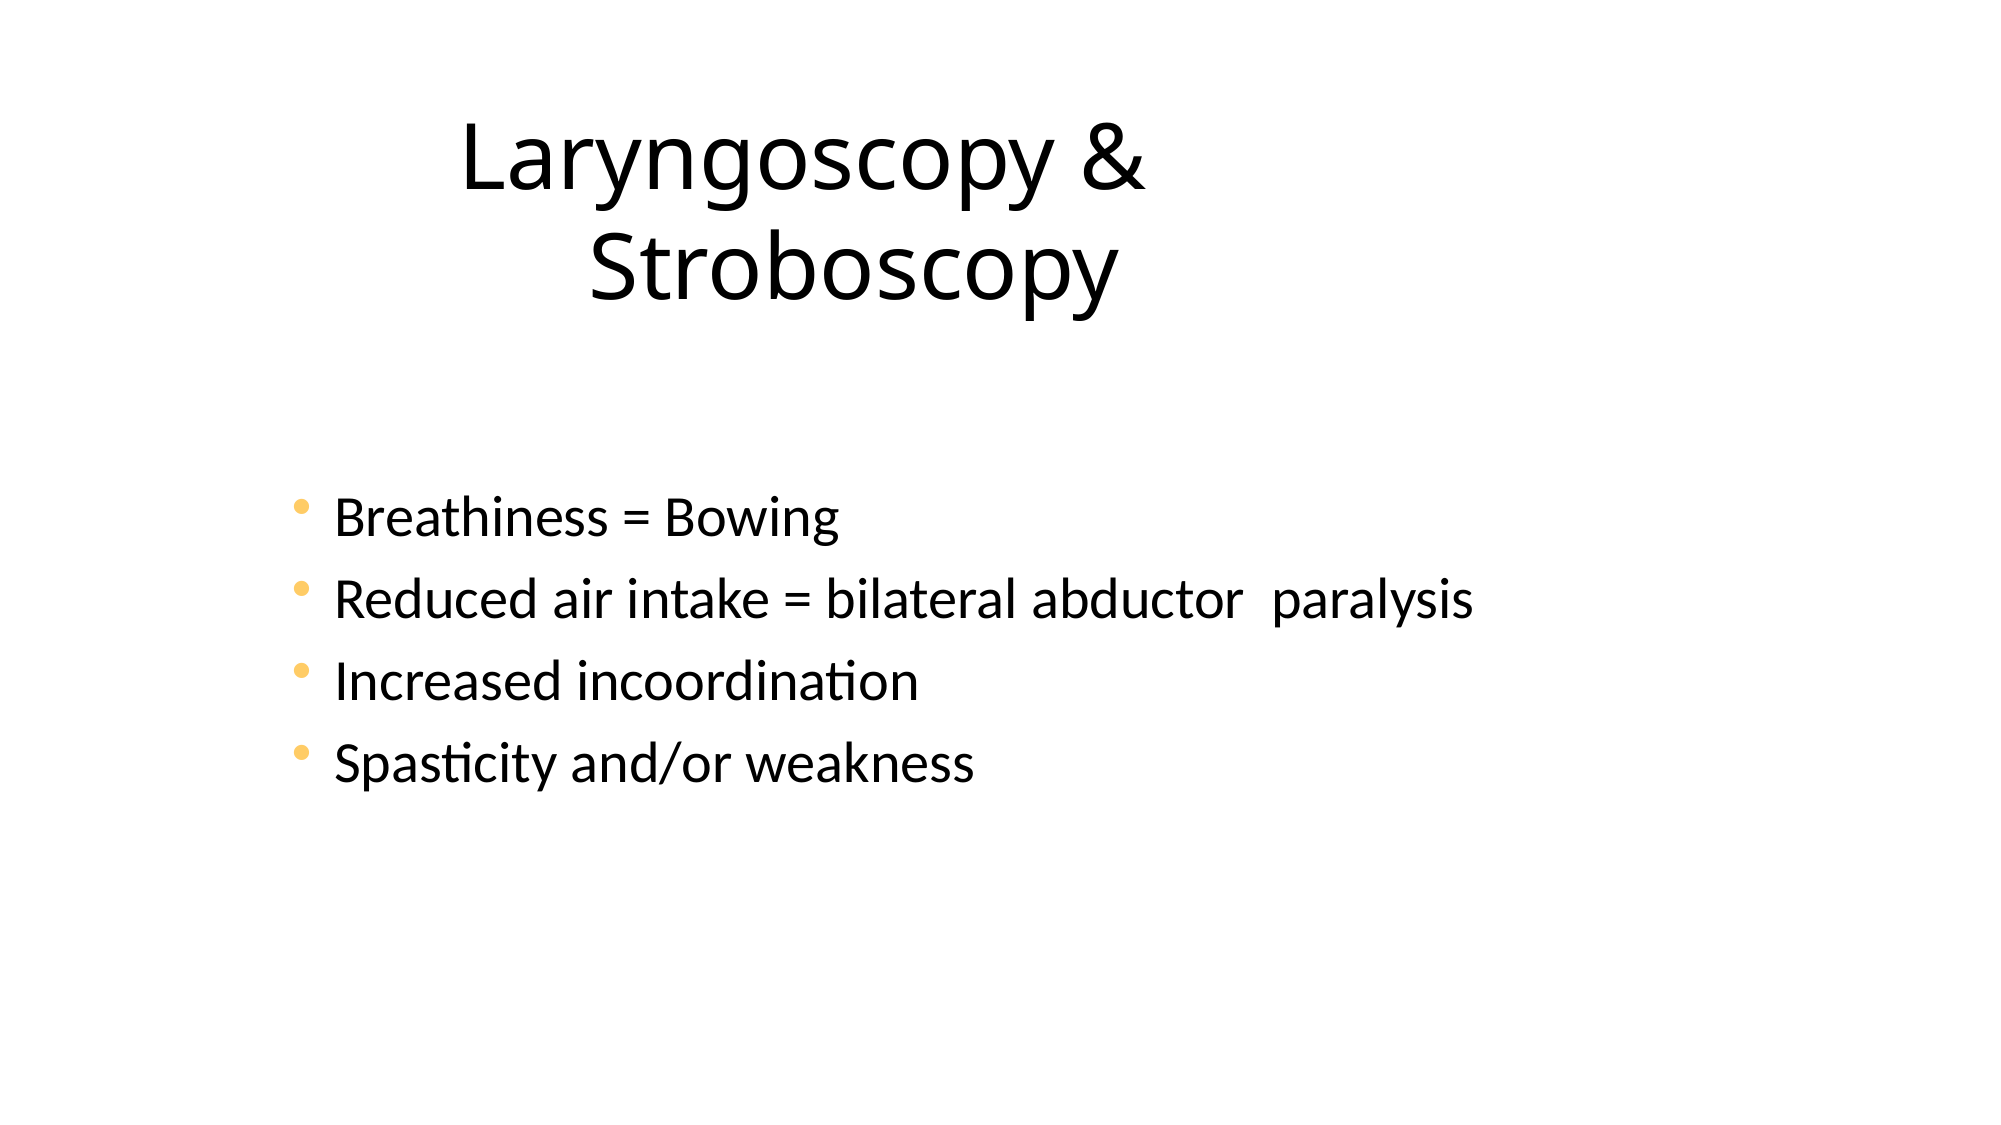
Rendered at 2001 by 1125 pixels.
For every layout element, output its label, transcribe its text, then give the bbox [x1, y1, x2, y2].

text_box Breathiness = Bowing Reduced air intake = bilateral abductor paralysis Increased incoordination Spasticity and/or weakness [290, 464, 1827, 795]
title Laryngoscopy & Stroboscopy [457, 96, 1660, 319]
